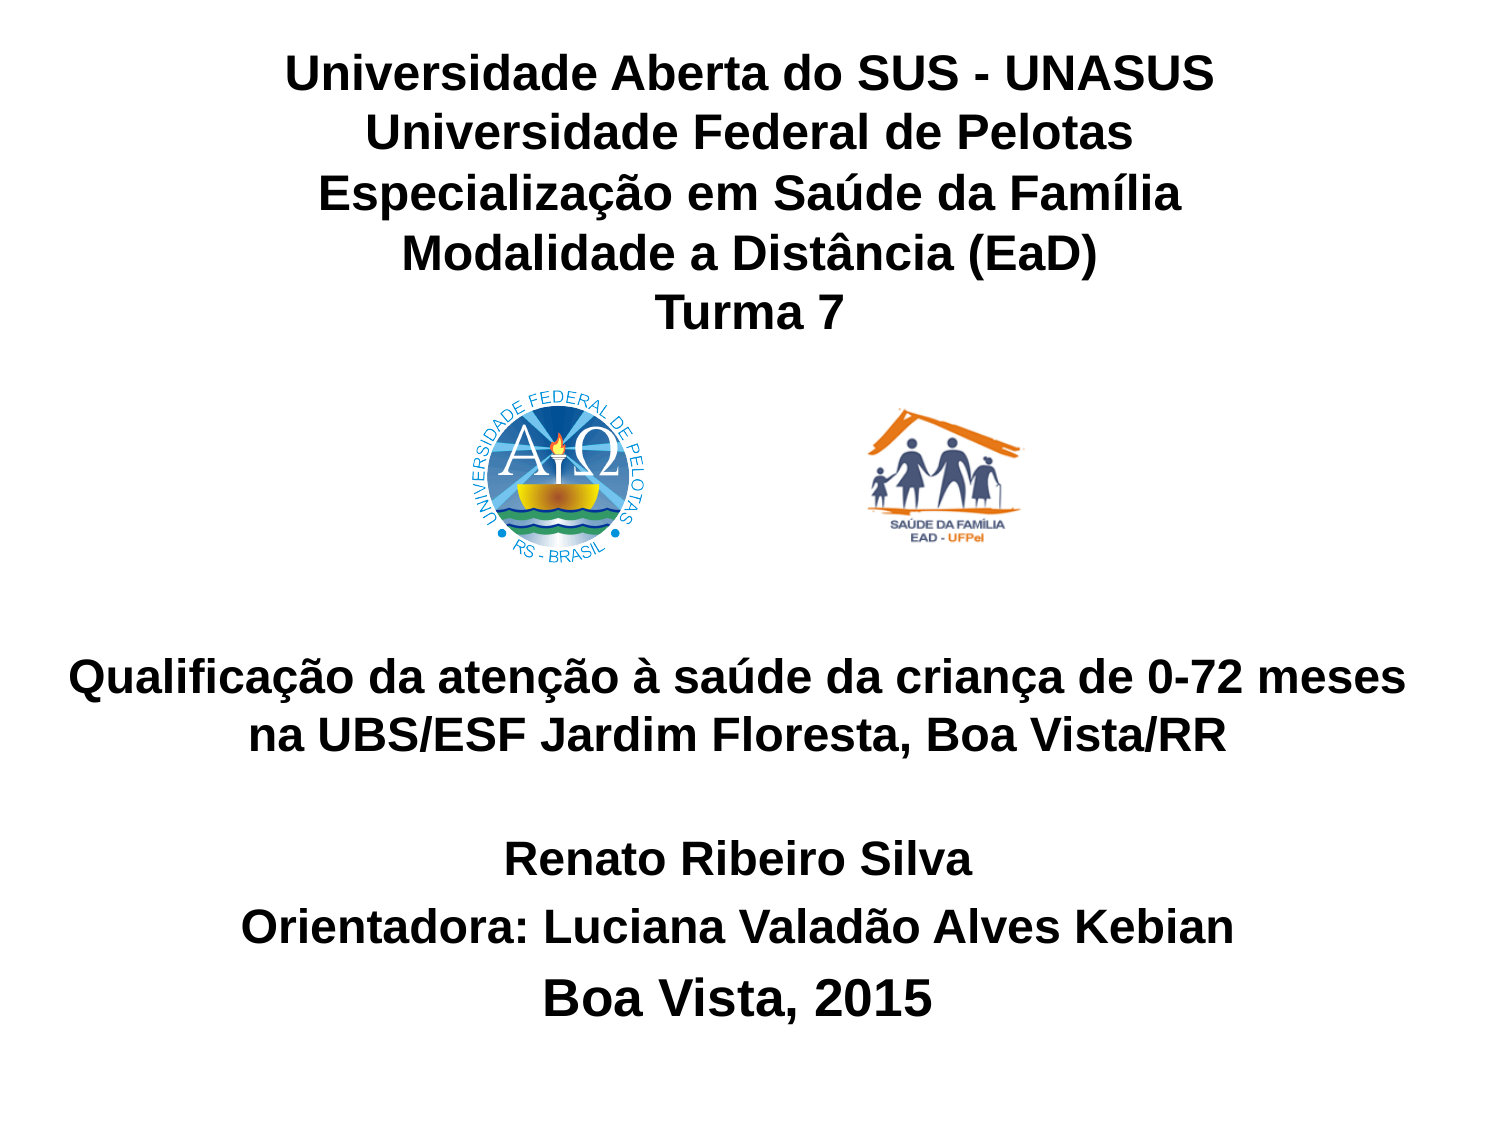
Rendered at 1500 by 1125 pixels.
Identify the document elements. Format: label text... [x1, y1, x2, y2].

title Universidade Aberta do SUS - UNASUS Universidade Federal de Pelotas Especialização em Saúde da Família Modalidade a Distância (EaD) Turma 7 [112, 30, 1388, 409]
subtitle Qualificação da atenção à saúde da criança de 0-72 meses na UBS/ESF Jardim Floresta, Boa Vista/RR Renato Ribeiro Silva Orientadora: Luciana Valadão Alves Kebian Boa Vista, 2015 [41, 637, 1436, 1035]
picture [472, 390, 644, 563]
picture [860, 404, 1028, 549]
